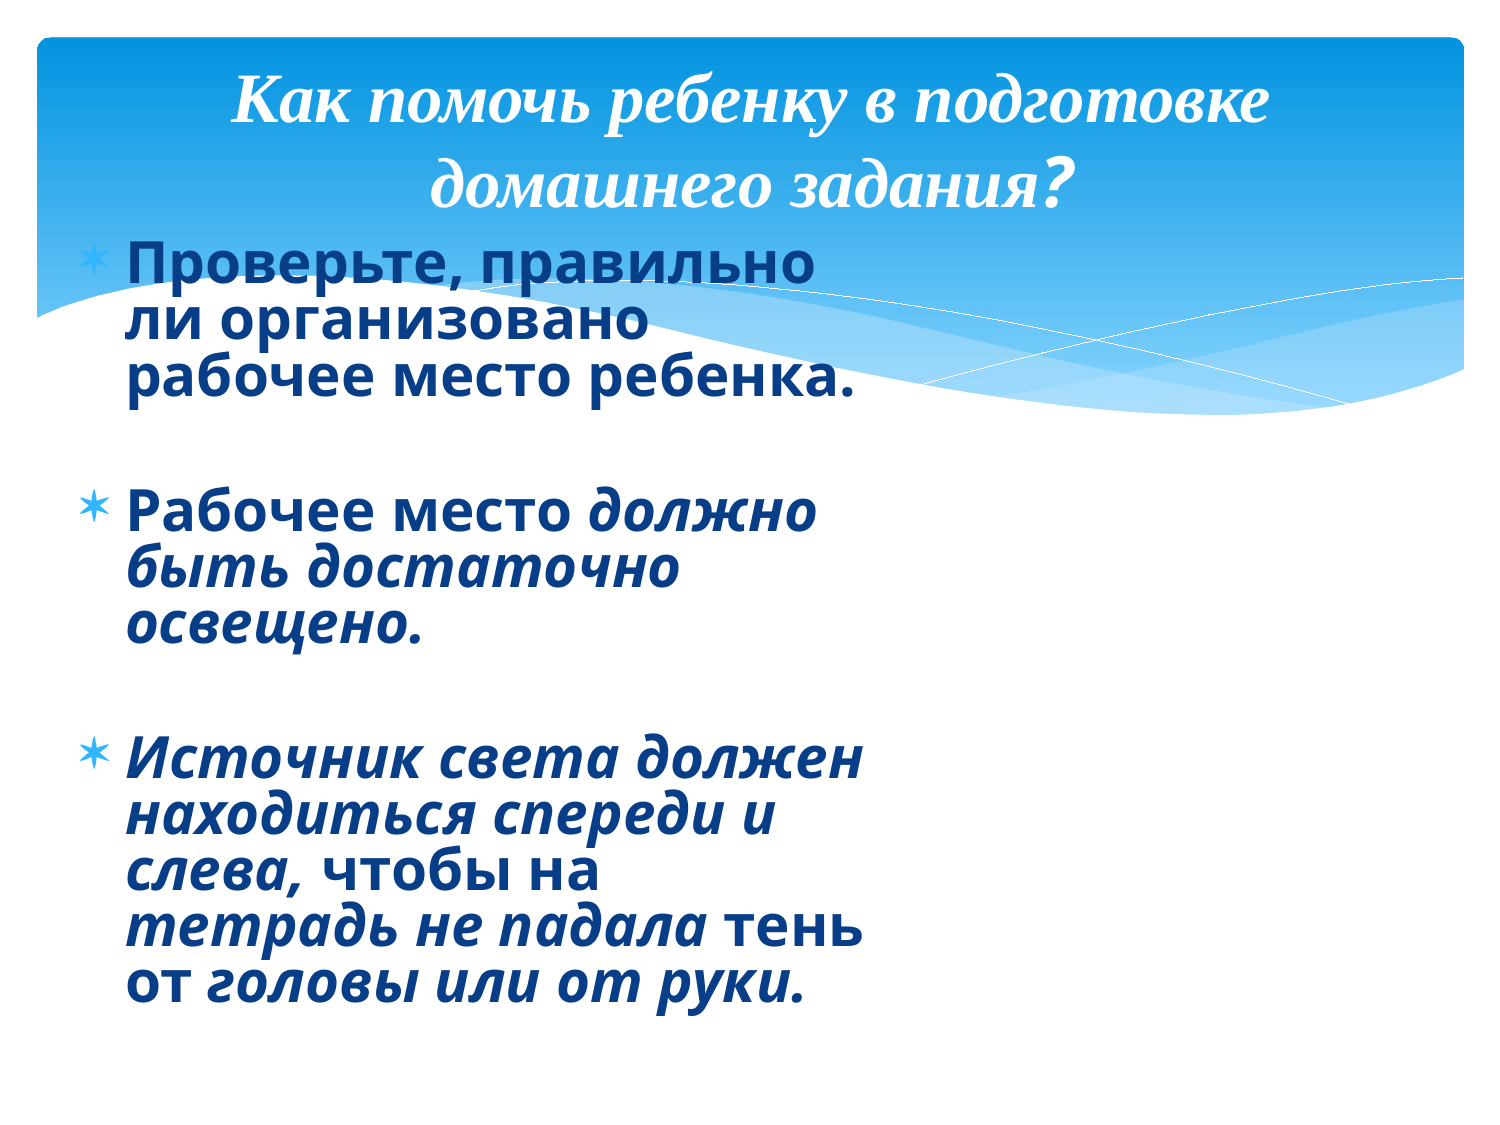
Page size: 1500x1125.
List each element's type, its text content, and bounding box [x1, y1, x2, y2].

title Как помочь ребенку в подготовке домашнего задания? [76, 42, 1427, 230]
list Проверьте, правильно ли организовано рабочее место ребенка. Рабочее место должно быть достаточно освещено. Источник света должен находиться спереди и слева, чтобы на тетрадь не падала тень от головы или от руки. [64, 231, 880, 1035]
